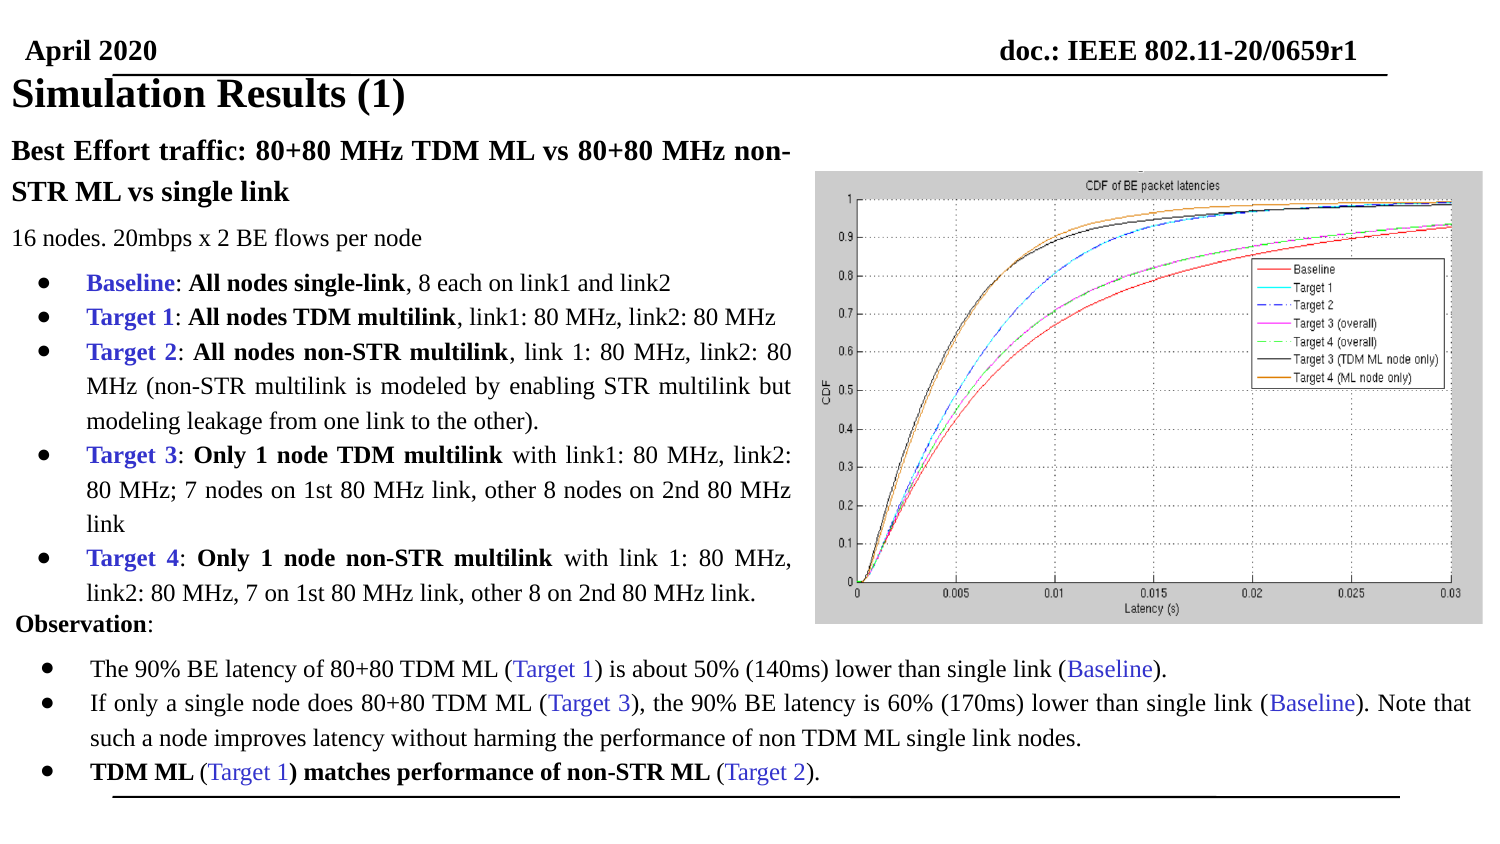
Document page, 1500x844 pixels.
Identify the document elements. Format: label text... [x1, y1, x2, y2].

list Observation: The 90% BE latency of 80+80 TDM ML (Target 1) is about 50% (140ms) lower than single link (Baseline). If only a single node does 80+80 TDM ML (Target 3), the 90% BE latency is 60% (170ms) lower than single link (Baseline). Note that such a node improves latency without harming the performance of non TDM ML single link nodes. TDM ML (Target 1) matches performance of non-STR ML (Target 2). [3, 597, 1483, 782]
picture [814, 171, 1483, 624]
list Simulation Results (1) Best Effort traffic: 80+80 MHz TDM ML vs 80+80 MHz non-STR ML vs single link 16 nodes. 20mbps x 2 BE flows per node Baseline: All nodes single-link, 8 each on link1 and link2 Target 1: All nodes TDM multilink, link1: 80 MHz, link2: 80 MHz Target 2: All nodes non-STR multilink, link 1: 80 MHz, link2: 80 MHz (non-STR multilink is modeled by enabling STR multilink but modeling leakage from one link to the other). Target 3: Only 1 node TDM multilink with link1: 80 MHz, link2: 80 MHz; 7 nodes on 1st 80 MHz link, other 8 nodes on 2nd 80 MHz link Target 4: Only 1 node non-STR multilink with link 1: 80 MHz, link2: 80 MHz, 7 on 1st 80 MHz link, other 8 on 2nd 80 MHz link. [0, 52, 804, 617]
